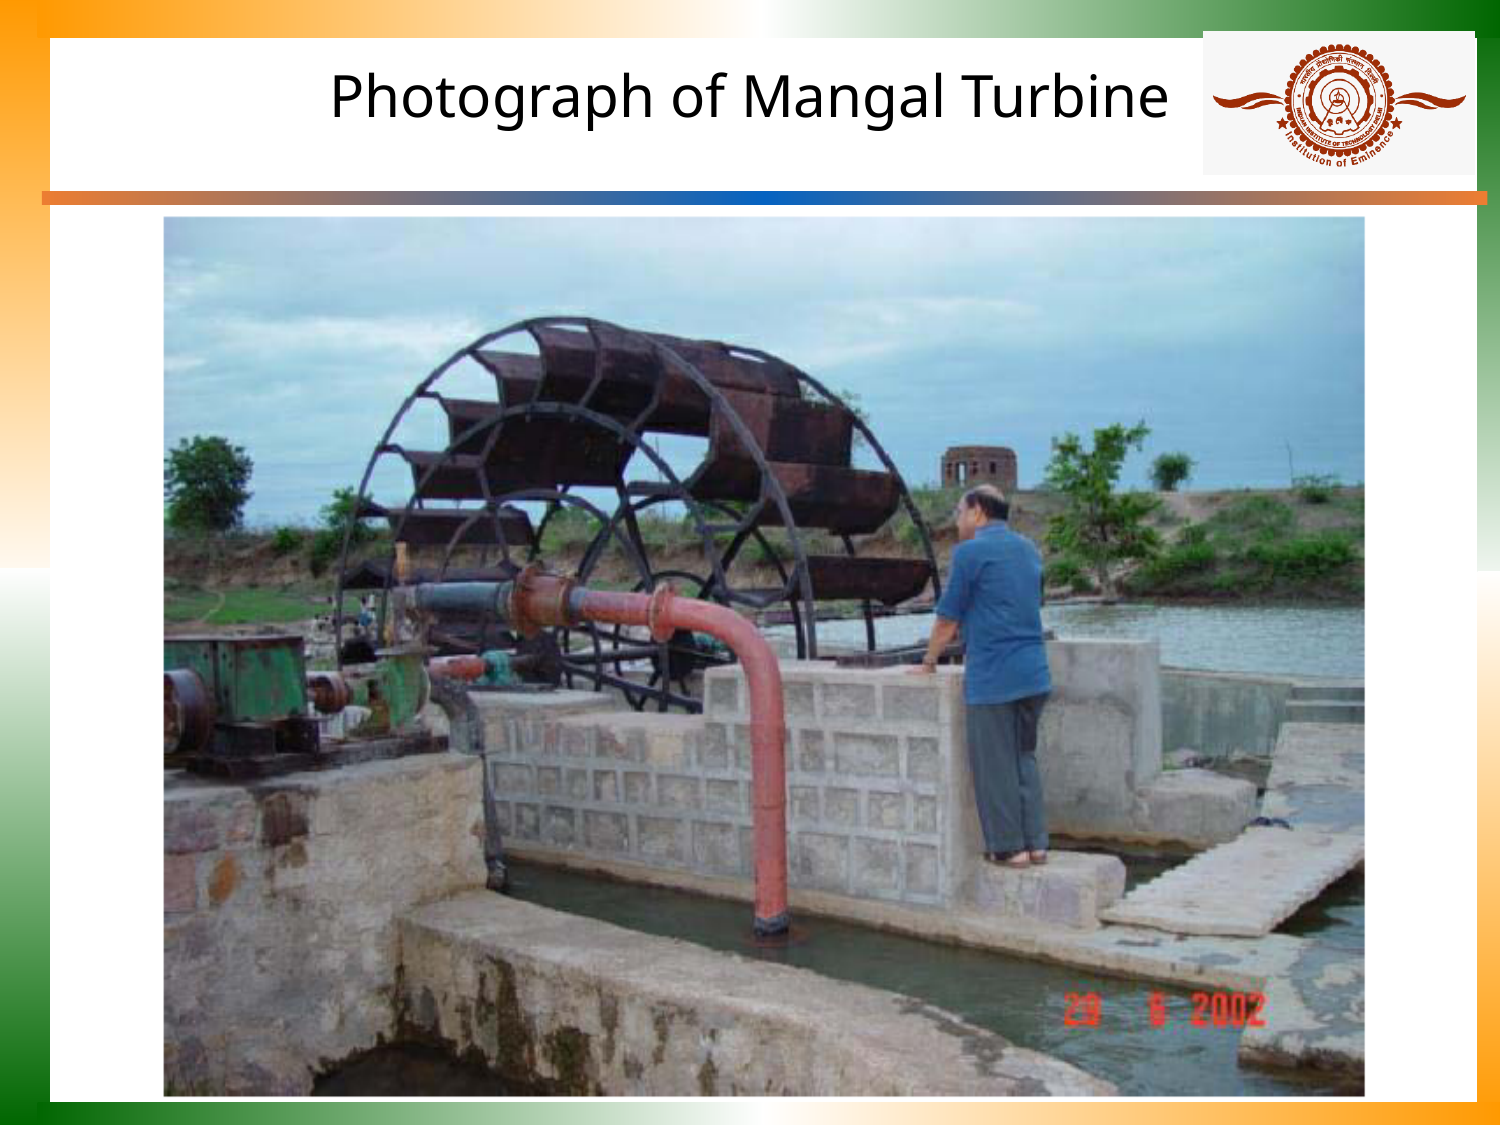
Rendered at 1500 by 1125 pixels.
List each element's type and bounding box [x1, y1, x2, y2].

text_box [0, 0, 1500, 1125]
